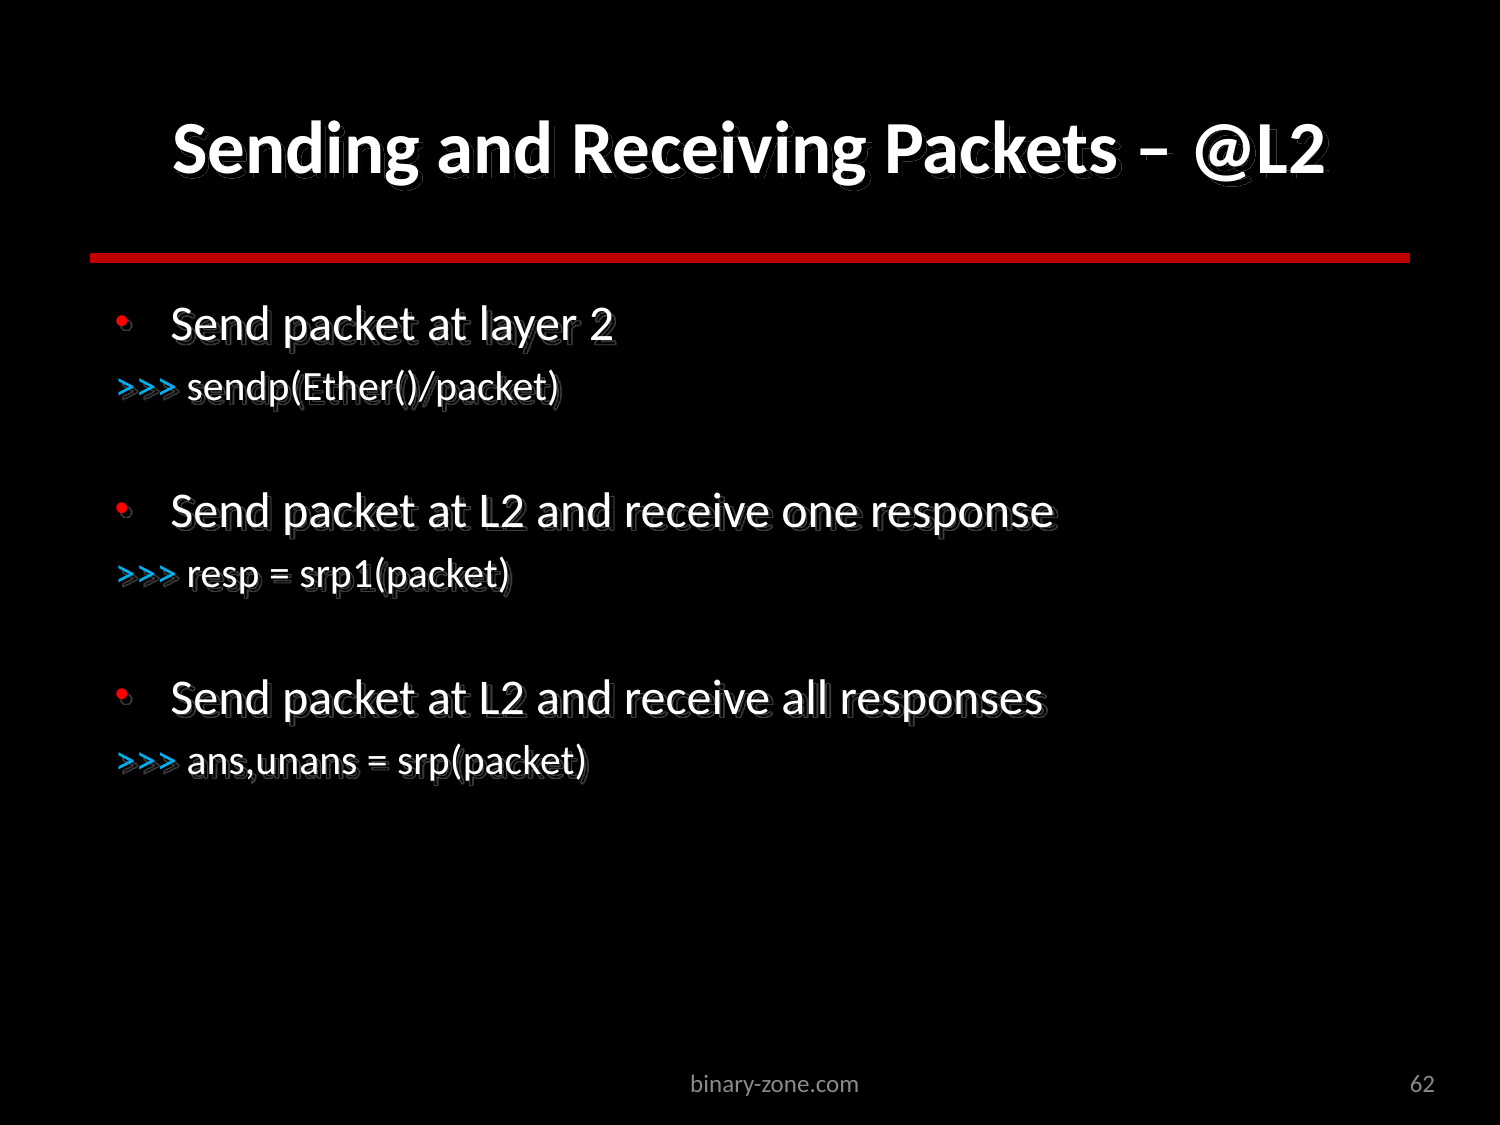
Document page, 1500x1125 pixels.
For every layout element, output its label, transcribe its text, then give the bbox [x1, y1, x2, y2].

title Sending and Receiving Packets – @L2 [112, 49, 1388, 238]
list Send packet at layer 2 >>> sendp(Ether()/packet) Send packet at L2 and receive one response >>> resp = srp1(packet) Send packet at L2 and receive all responses >>> ans,unans = srp(packet) [99, 282, 1438, 1034]
